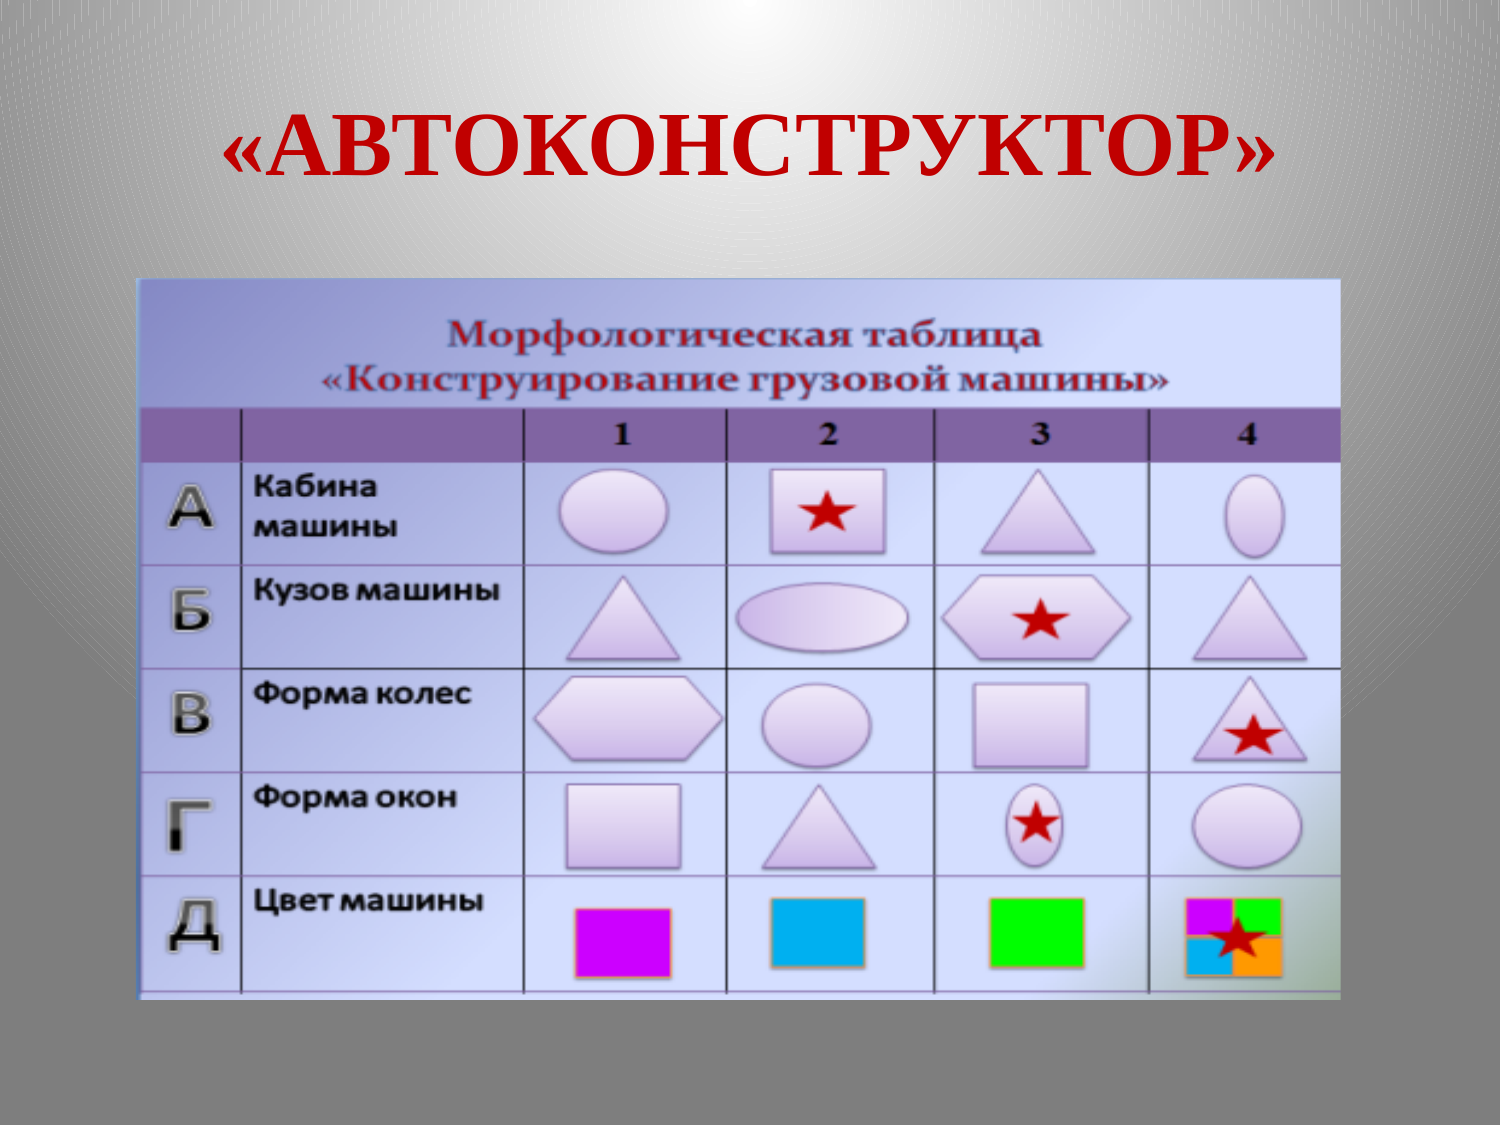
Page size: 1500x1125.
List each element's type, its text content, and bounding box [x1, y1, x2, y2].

title «АВТОКОНСТРУКТОР» [75, 45, 1425, 233]
picture [135, 278, 1341, 1000]
